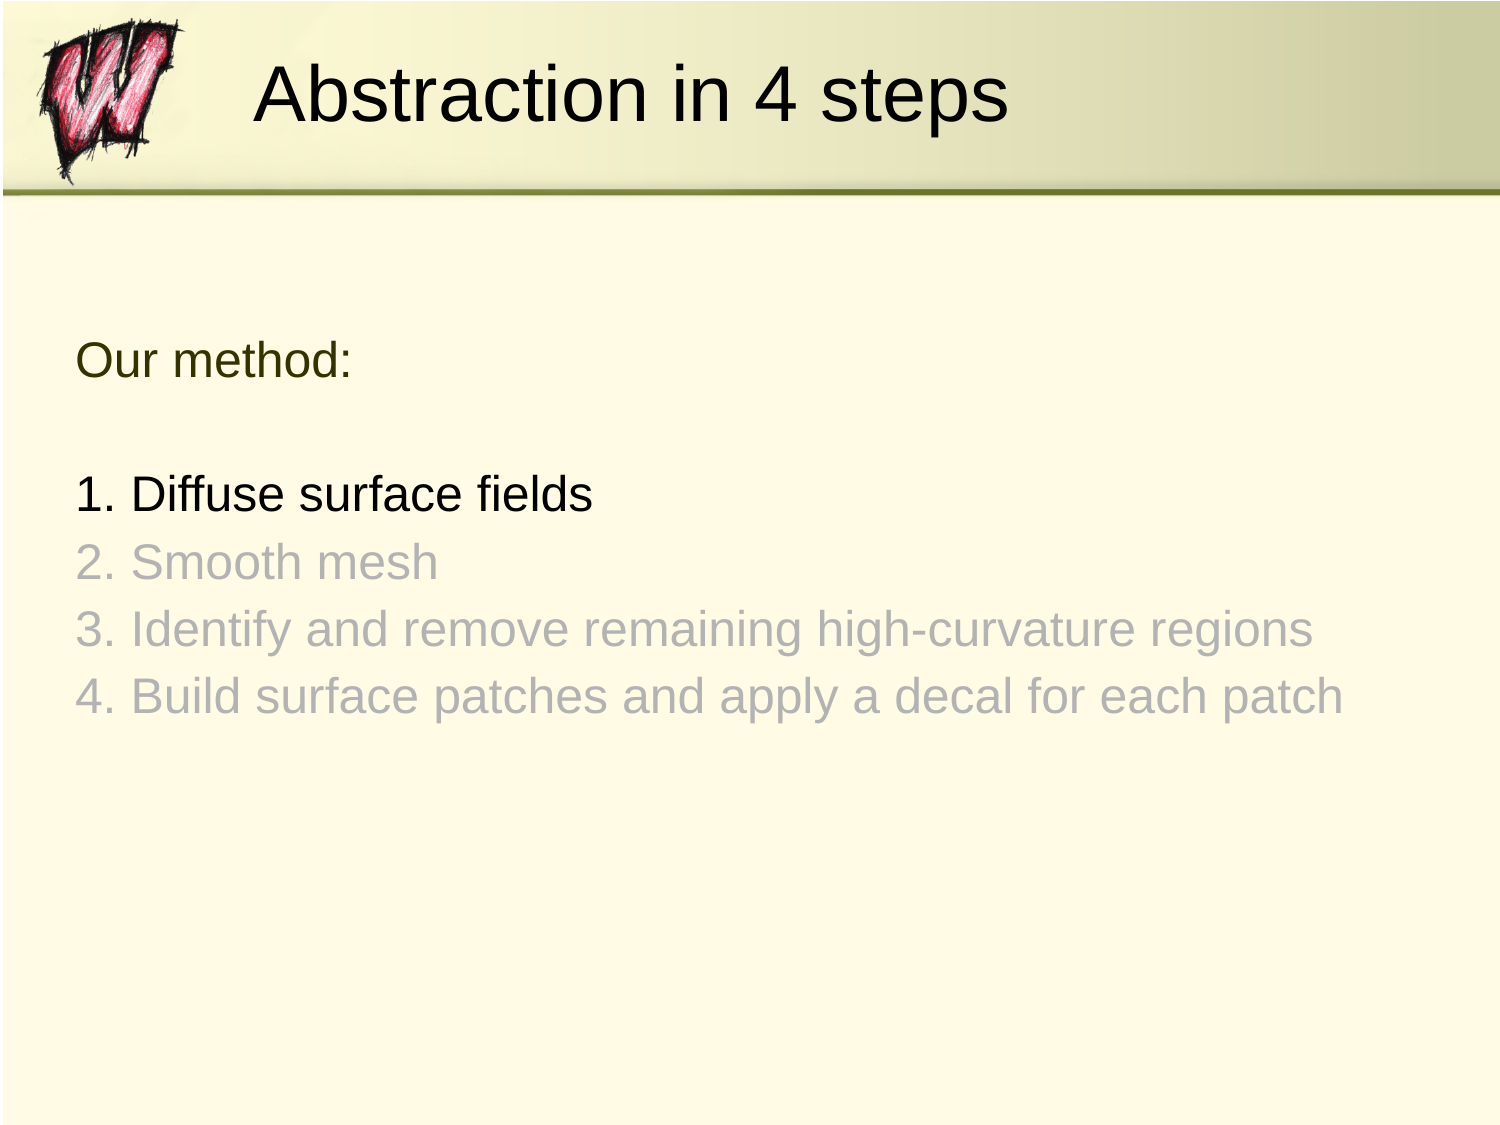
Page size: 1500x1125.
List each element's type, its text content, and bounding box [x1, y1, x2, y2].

title Abstraction in 4 steps [253, 20, 1254, 170]
subtitle Our method: 1. Diffuse surface fields 2. Smooth mesh 3. Identify and remove remaining high-curvature regions 4. Build surface patches and apply a decal for each patch [0, 305, 1376, 752]
picture [3, 1, 1500, 1125]
